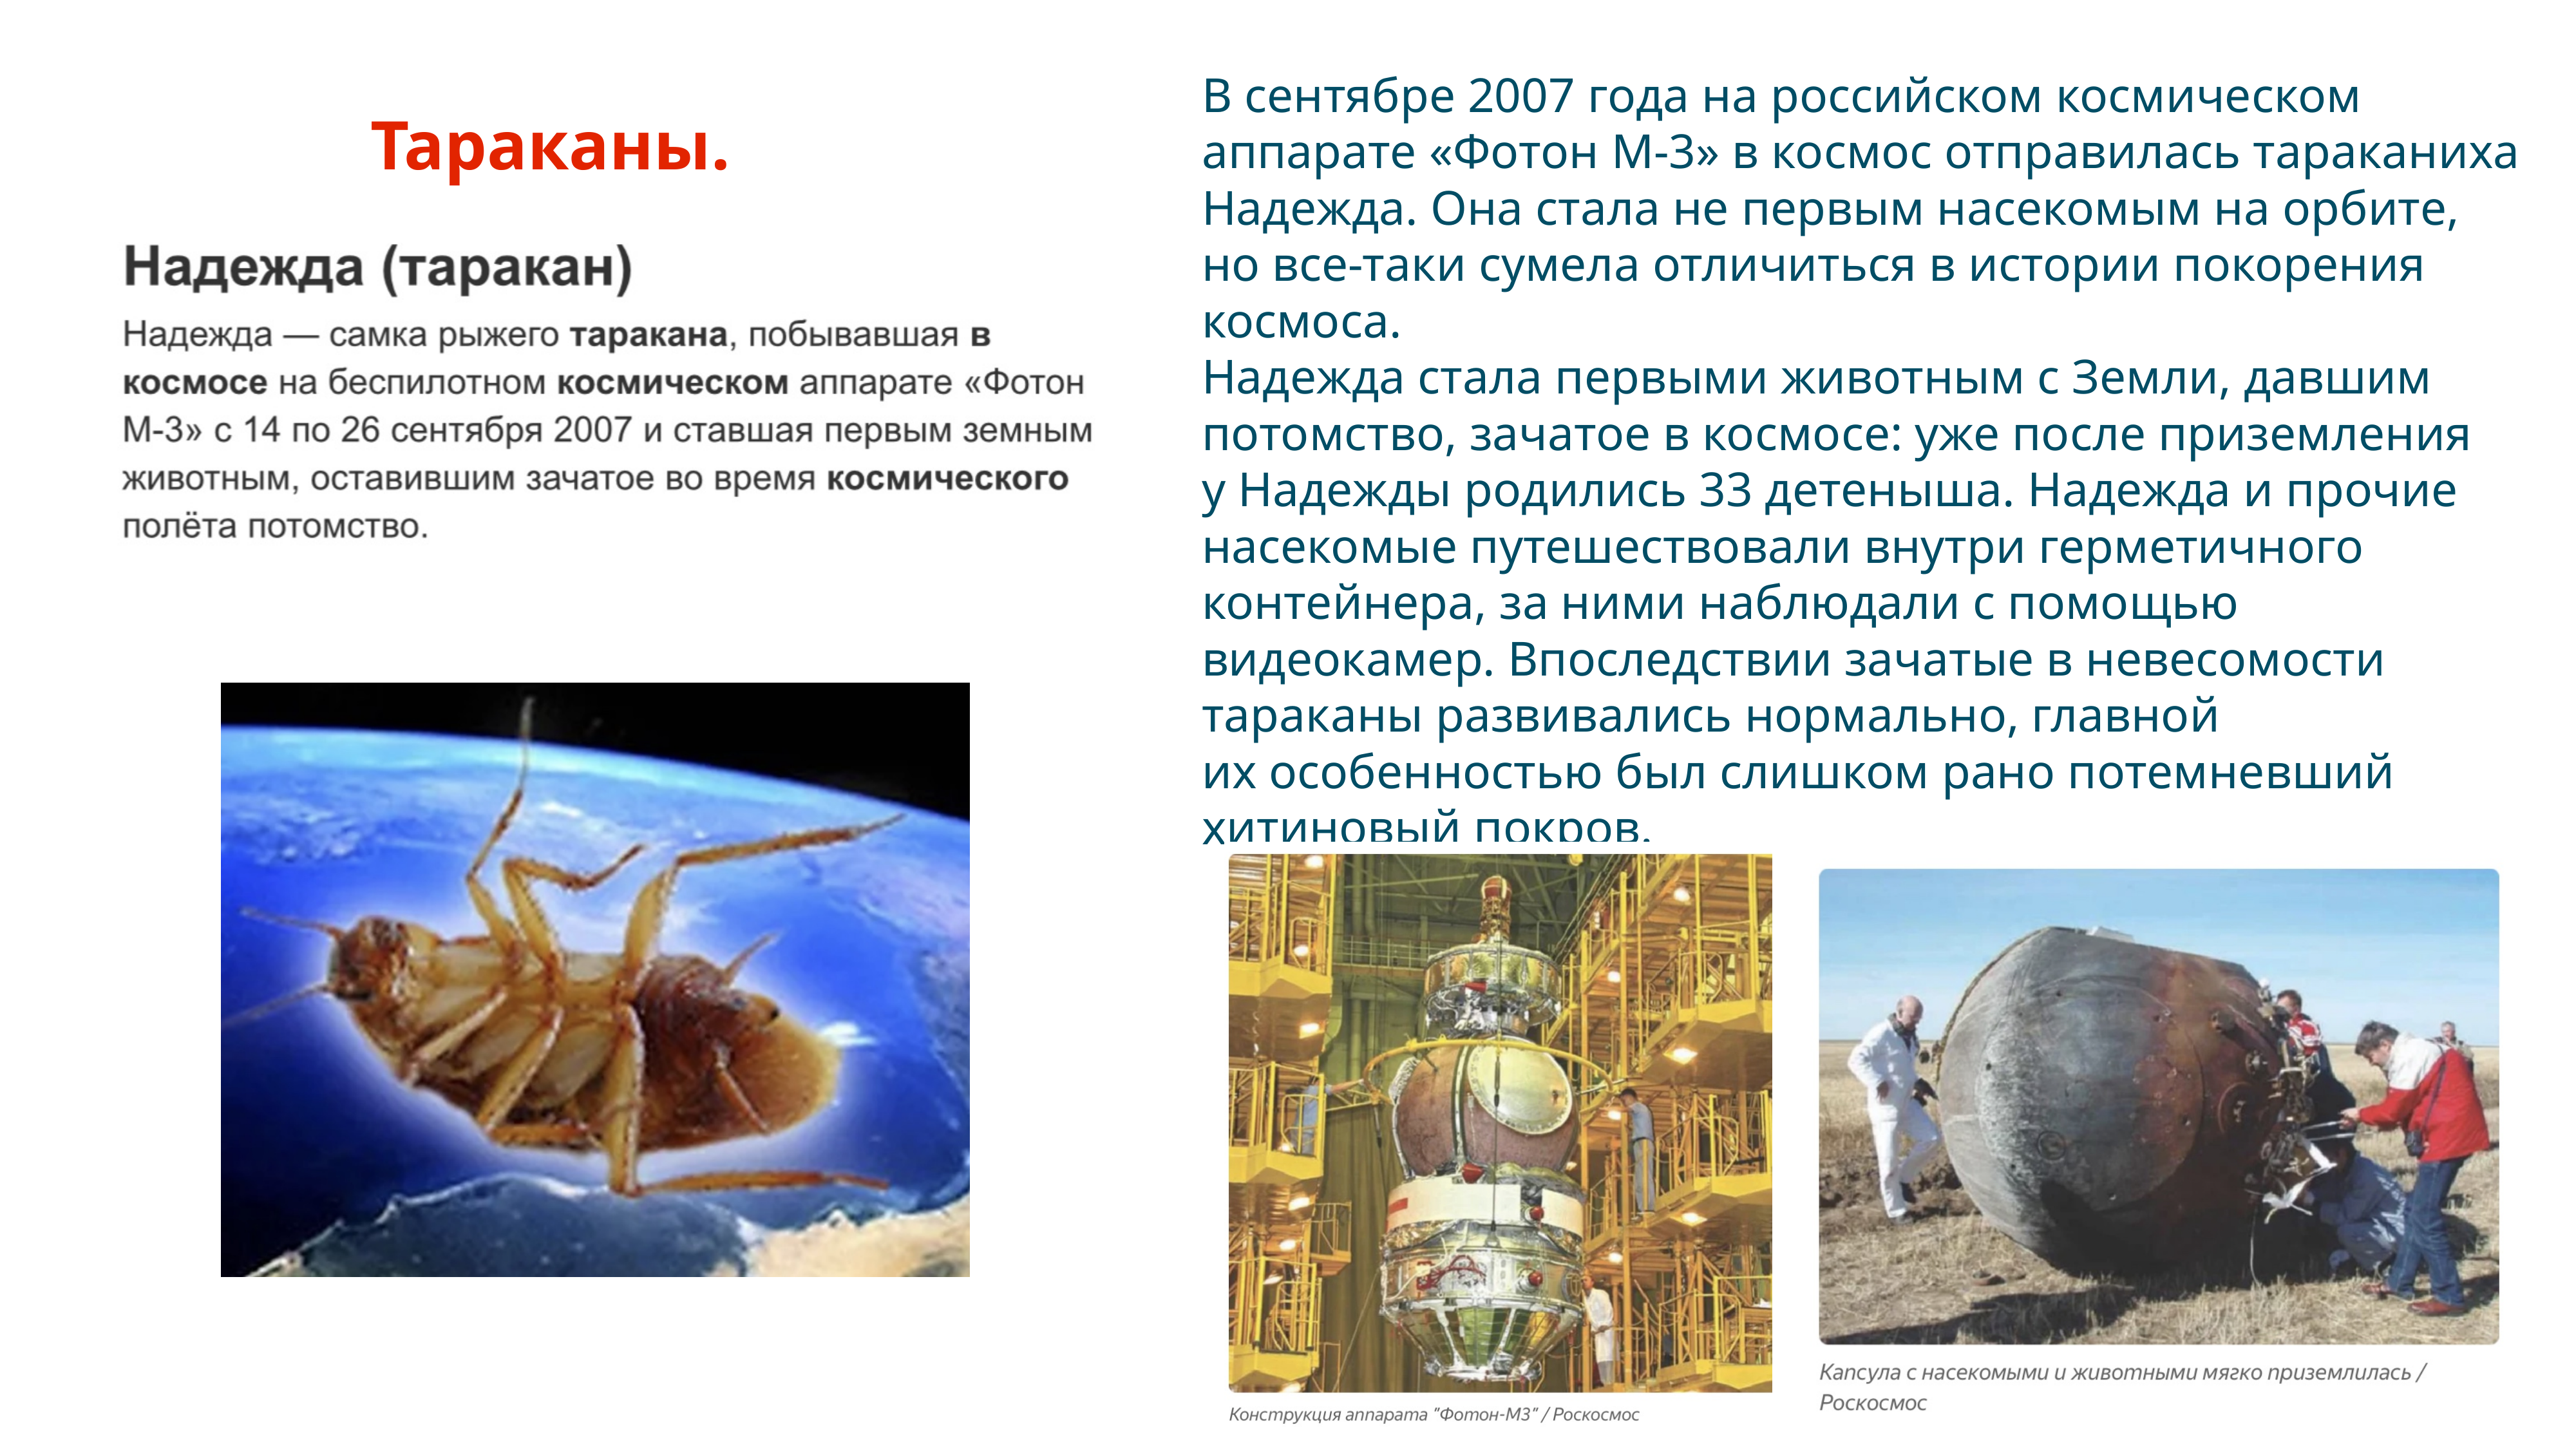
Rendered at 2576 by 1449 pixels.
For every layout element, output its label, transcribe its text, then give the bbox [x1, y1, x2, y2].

picture [92, 216, 1099, 571]
text_box Тараканы. [365, 97, 736, 189]
picture [221, 683, 971, 1277]
picture [1810, 858, 2506, 1434]
text_box В сентябре 2007 года на российском космическом аппарате «Фотон М-3» в космос отправилась тараканиха Надежда. Она стала не первым насекомым на орбите, но все-таки сумела отличиться в истории покорения космоса. Надежда стала первыми животным с Земли, давшим потомство, зачатое в космосе: уже после приземления у Надежды родились 33 детеныша. Надежда и прочие насекомые путешествовали внутри герметичного контейнера, за ними наблюдали с помощью видеокамер. Впоследствии зачатые в невесомости тараканы развивались нормально, главной их особенностью был слишком рано потемневший хитиновый покров. [1196, 59, 2533, 860]
picture [1224, 842, 1772, 1449]
